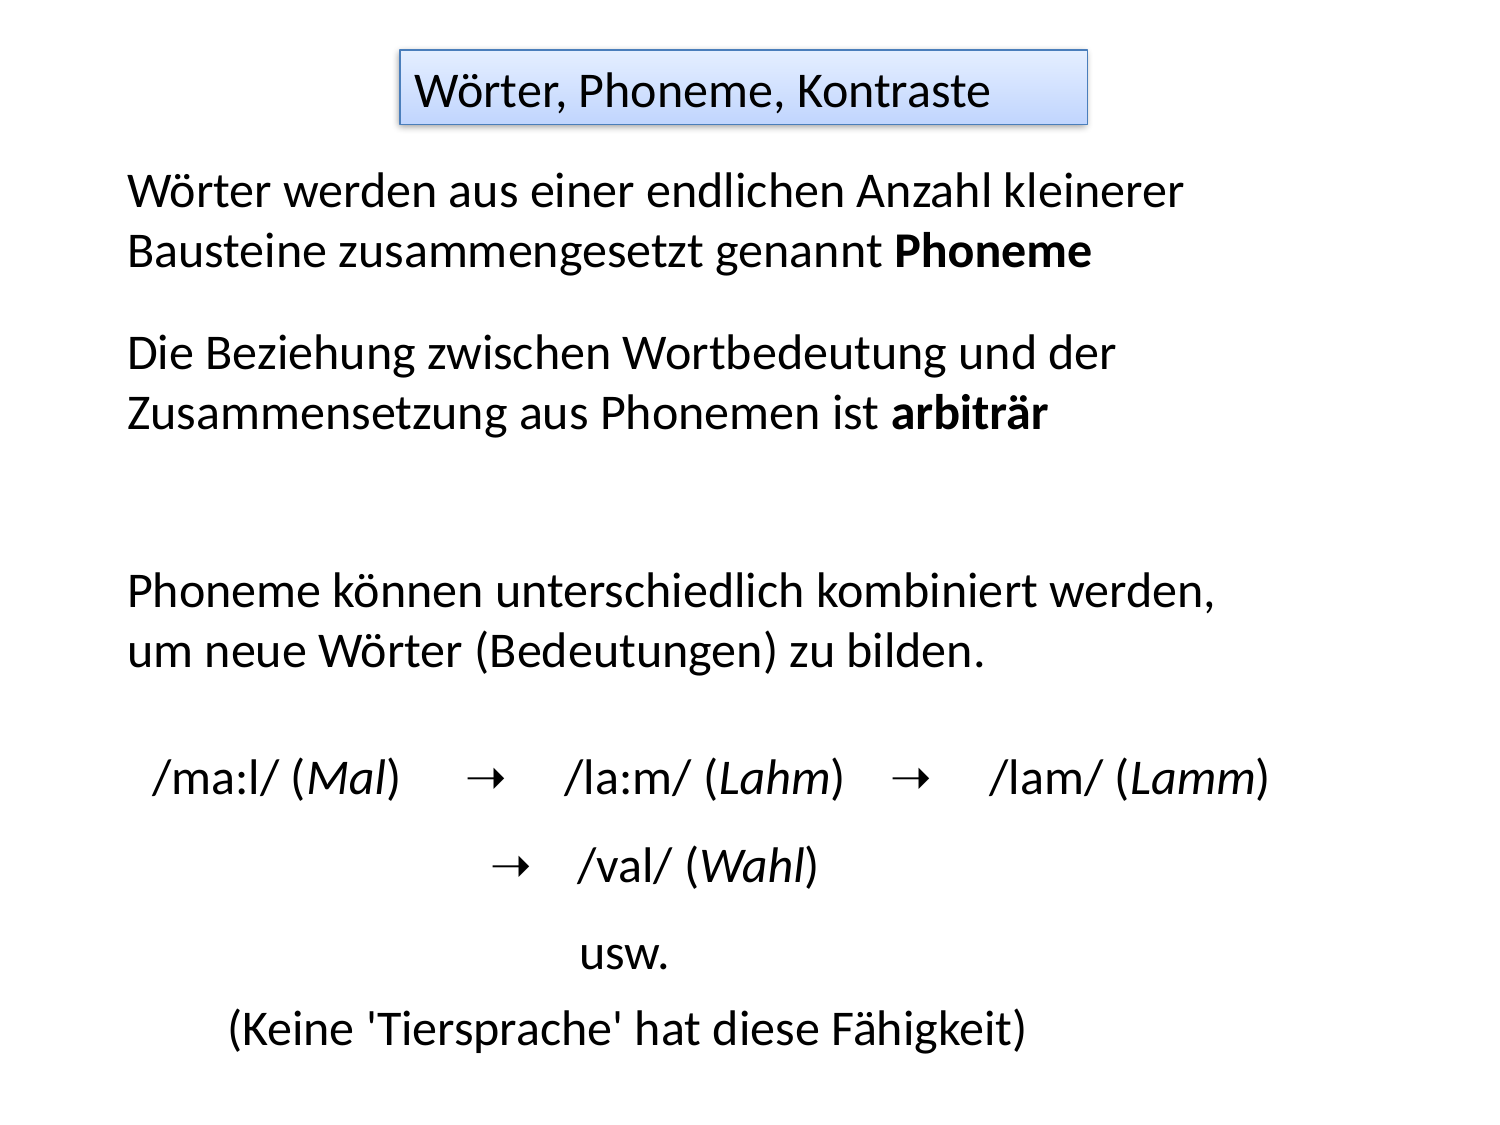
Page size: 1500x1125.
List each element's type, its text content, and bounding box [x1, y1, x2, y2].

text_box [137, 737, 1288, 1064]
text_box Wörter, Phoneme, Kontraste [399, 49, 1088, 125]
text_box Wörter werden aus einer endlichen Anzahl kleinerer Bausteine zusammengesetzt genannt Phoneme [112, 149, 1363, 285]
text_box Phoneme können unterschiedlich kombiniert werden, um neue Wörter (Bedeutungen) zu bilden. [112, 549, 1238, 685]
text_box Die Beziehung zwischen Wortbedeutung und der Zusammensetzung aus Phonemen ist arbiträr [112, 312, 1413, 448]
